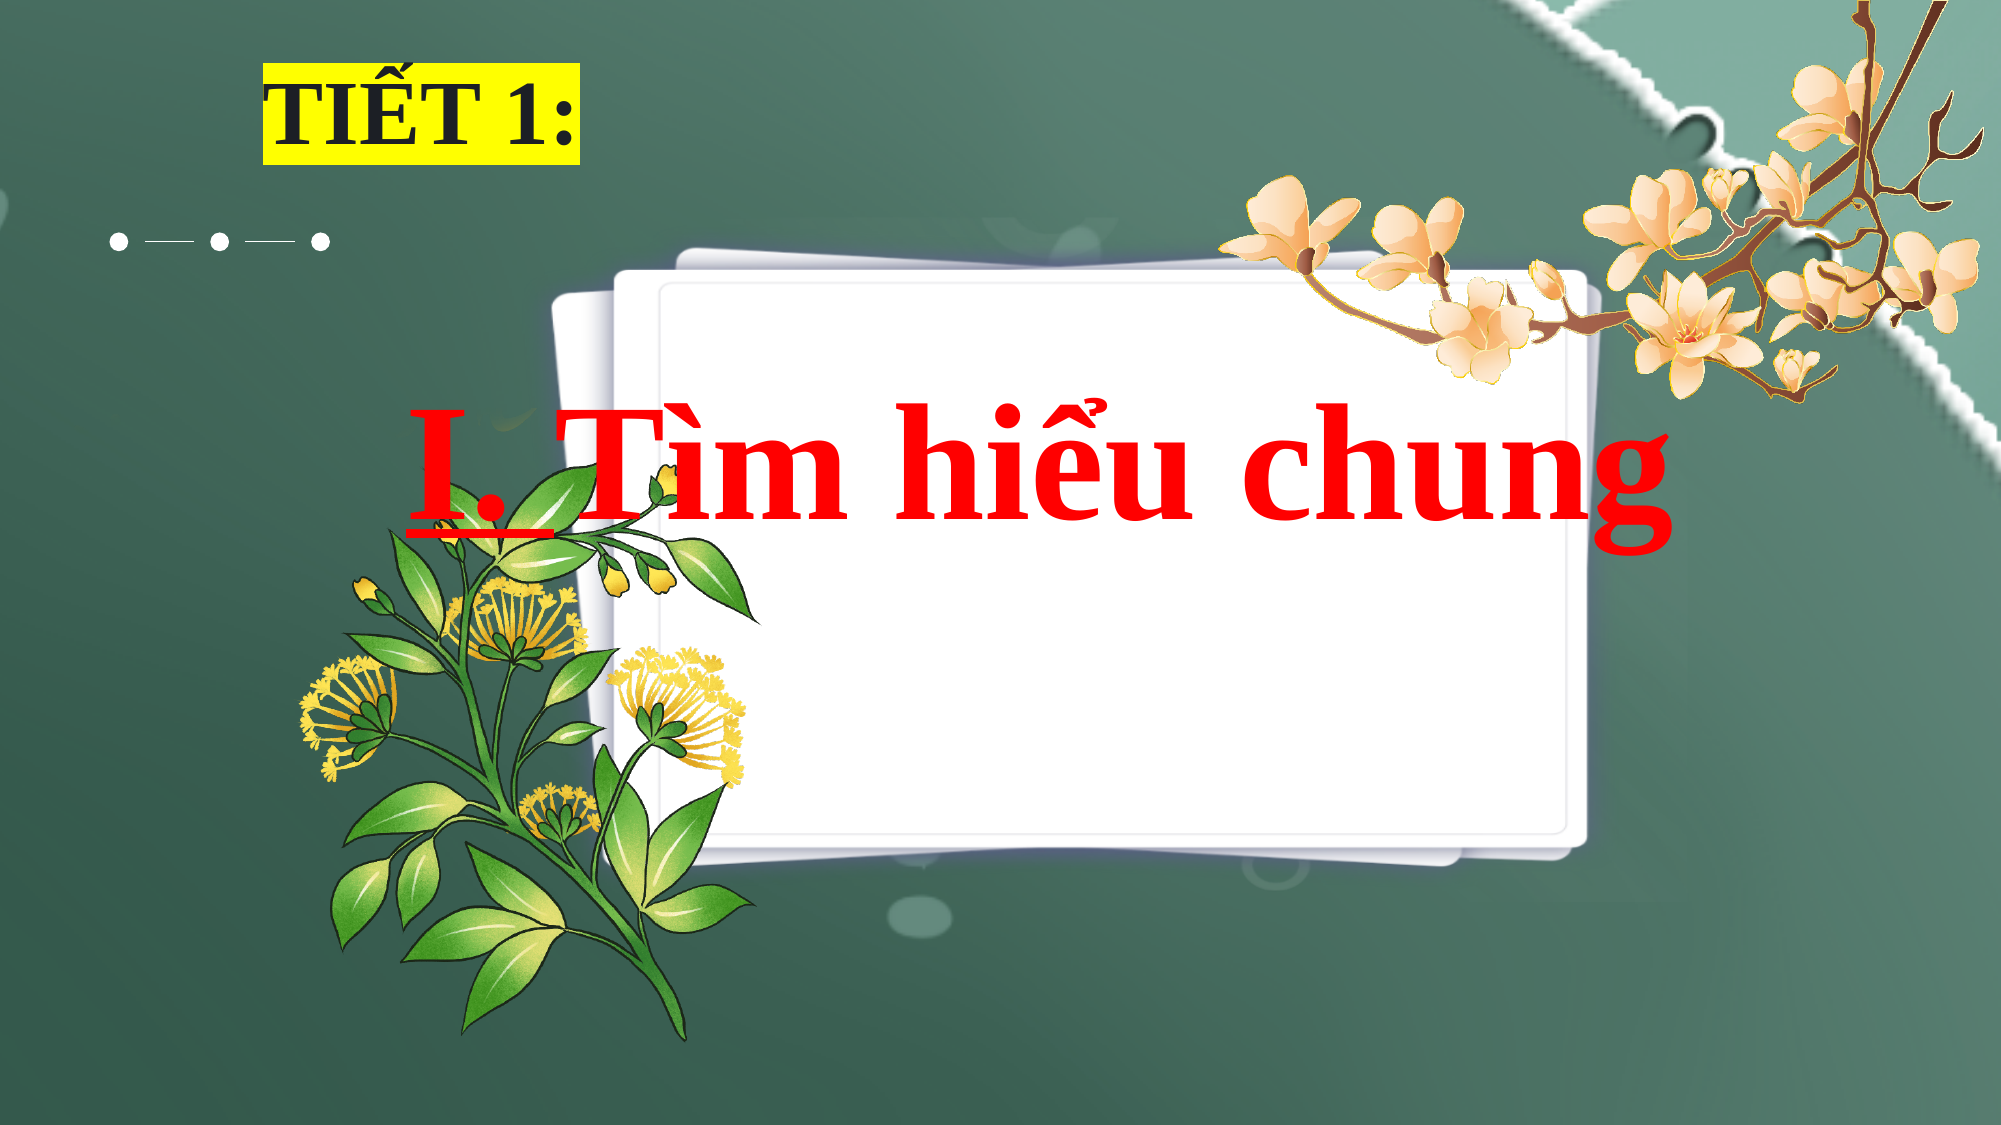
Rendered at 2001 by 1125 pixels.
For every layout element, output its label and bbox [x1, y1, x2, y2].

picture [0, 0, 2001, 1125]
text_box [211, 132, 228, 351]
